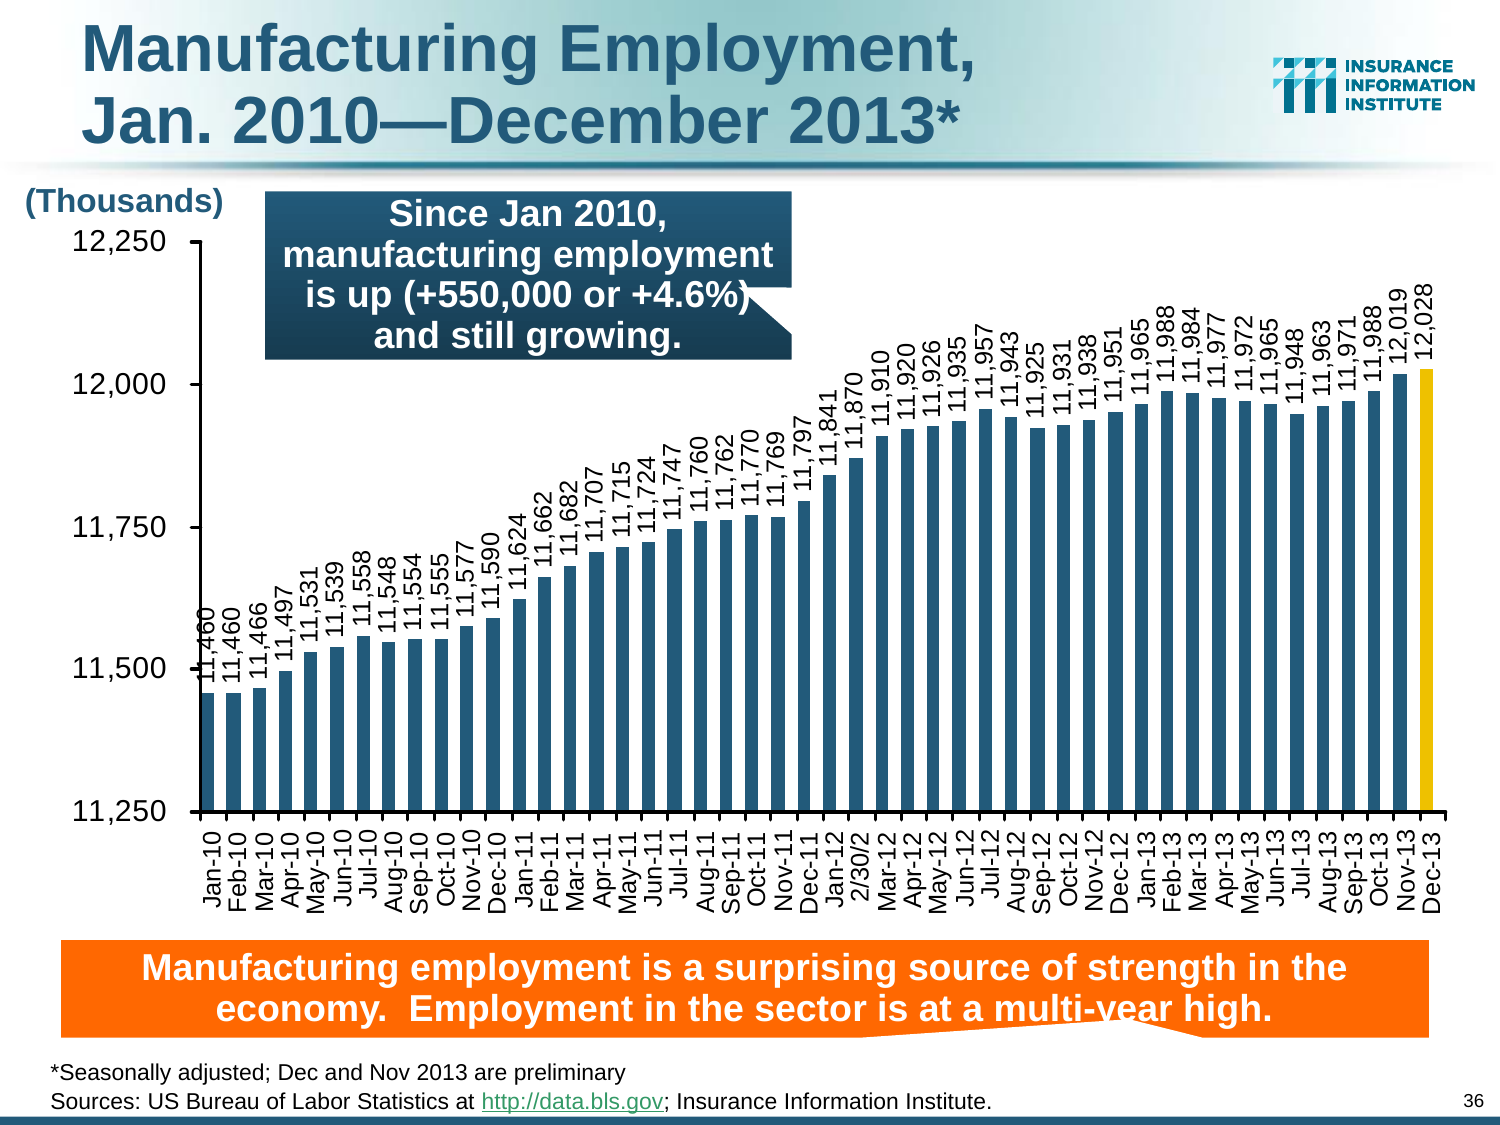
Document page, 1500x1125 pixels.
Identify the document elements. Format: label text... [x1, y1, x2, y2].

text_box Manufacturing employment is a surprising source of strength in the economy. Employment in the sector is at a multi-year high. [58, 943, 1432, 1041]
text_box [59, 205, 1454, 936]
text_box *Seasonally adjusted; Dec and Nov 2013 are preliminary Sources: US Bureau of Labor Statistics at http://data.bls.gov; Insurance Information Institute. [0, 1062, 1422, 1125]
text_box Since Jan 2010, manufacturing employment is up (+550,000 or +4.6%) and still growing. [262, 188, 794, 203]
title Manufacturing Employment, Jan. 2010—December 2013* [73, 15, 1289, 157]
text_box (Thousands) [24, 184, 273, 221]
picture [0, 0, 1500, 189]
text_box 36 [1422, 1091, 1485, 1111]
